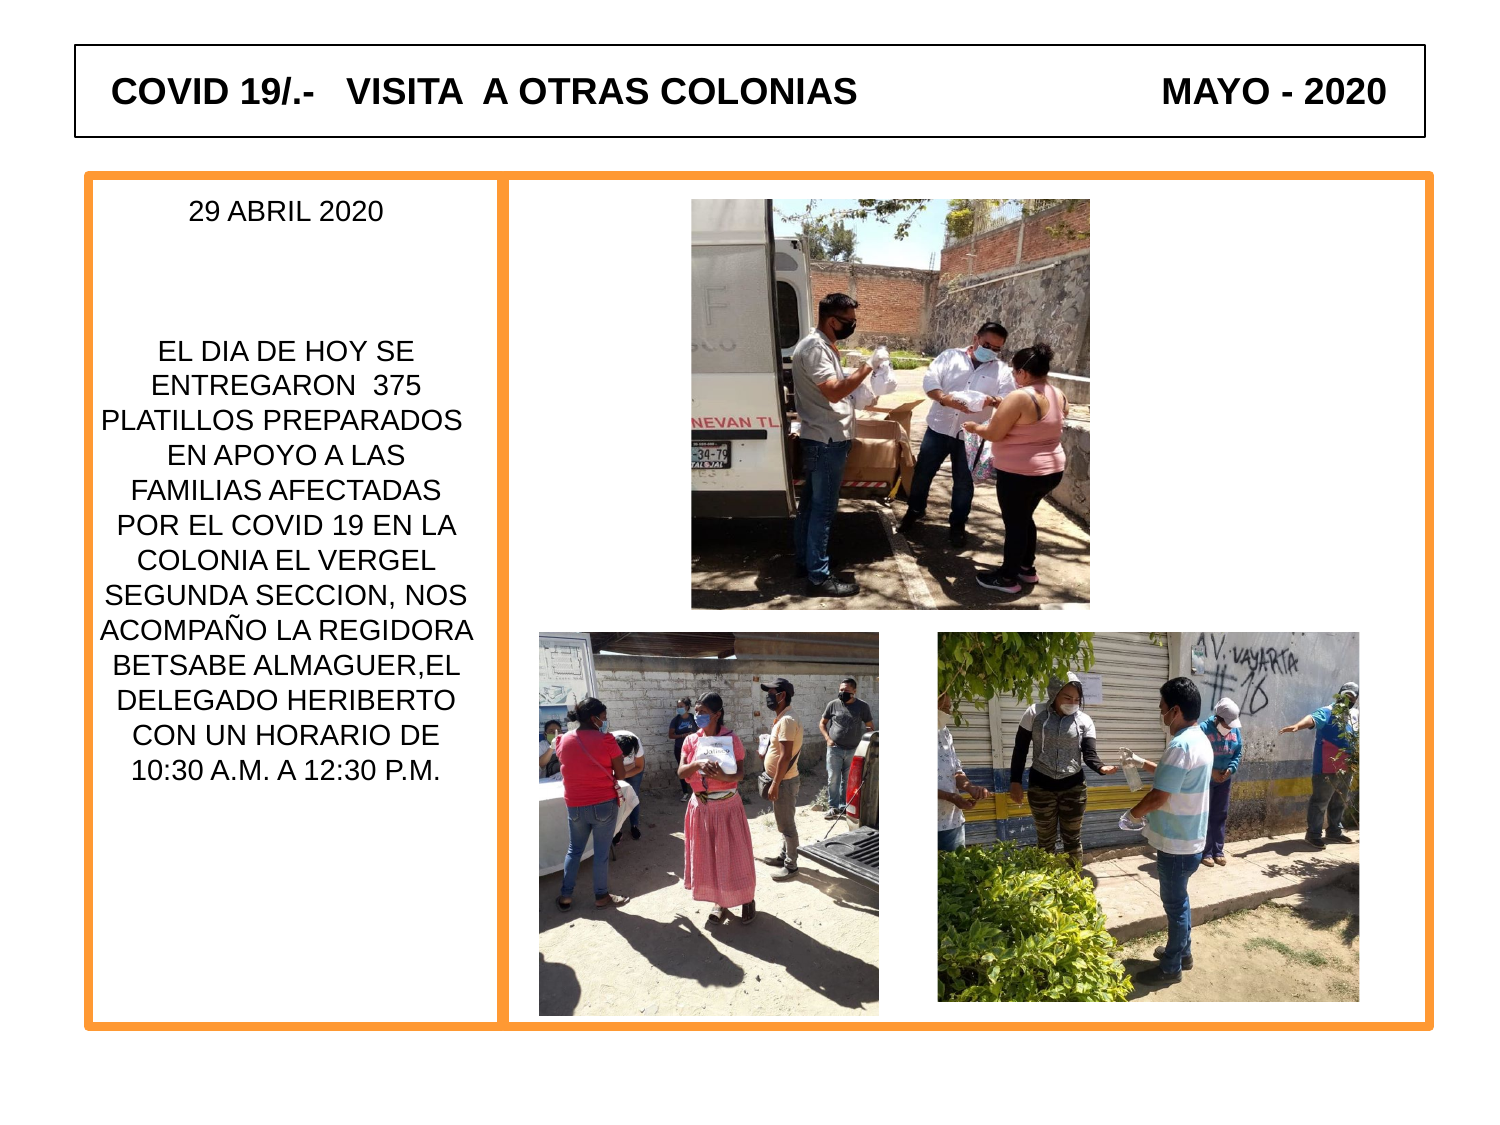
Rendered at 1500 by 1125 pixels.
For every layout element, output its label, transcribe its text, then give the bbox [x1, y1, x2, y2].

text_box COVID 19/.- VISITA A OTRAS COLONIAS MAYO - 2020 [74, 44, 1426, 138]
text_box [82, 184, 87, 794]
picture [691, 198, 1091, 610]
picture [538, 632, 880, 1016]
text_box [503, 174, 1431, 1027]
text_box [87, 174, 503, 1027]
picture [937, 632, 1360, 1003]
